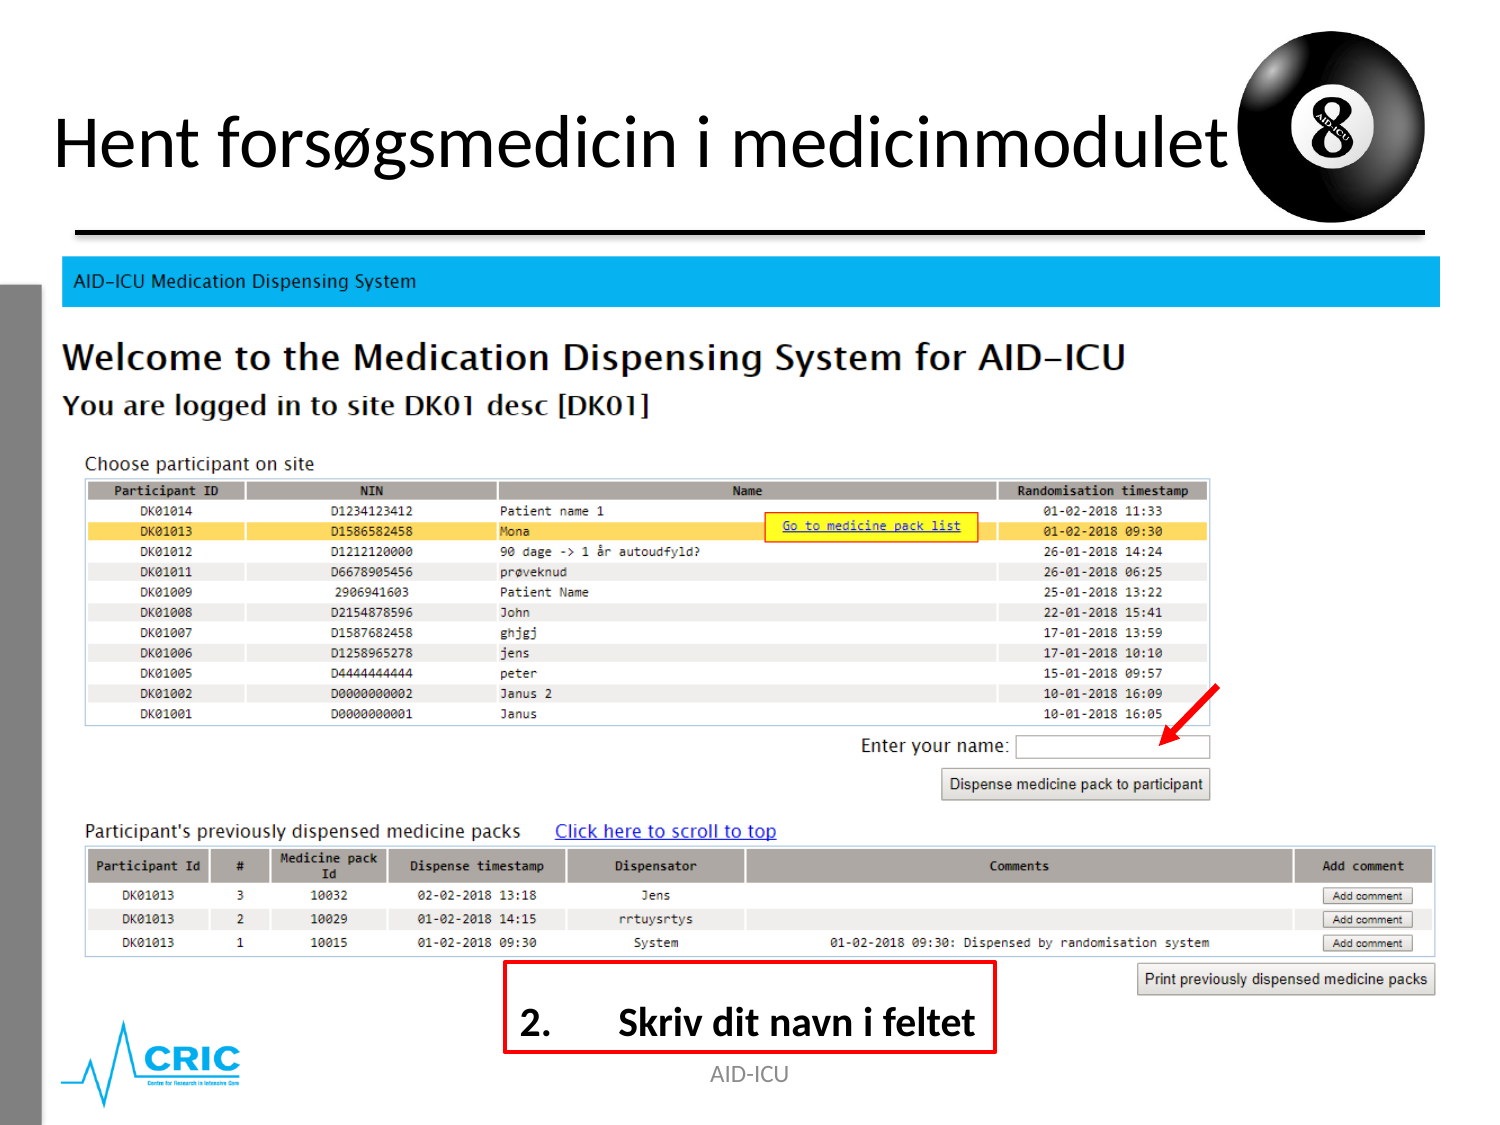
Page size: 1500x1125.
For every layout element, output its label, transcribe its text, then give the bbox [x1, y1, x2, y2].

footer AID-ICU [512, 1054, 988, 1103]
title Hent forsøgsmedicin i medicinmodulet [32, 44, 1236, 232]
picture [1236, 30, 1426, 223]
picture [55, 1014, 249, 1114]
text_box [1158, 685, 1218, 747]
text_box [0, 284, 42, 1125]
text_box 2. Skriv dit navn i feltet [503, 1007, 997, 1054]
picture [60, 253, 1440, 1000]
picture [78, 276, 84, 287]
picture [232, 279, 238, 287]
